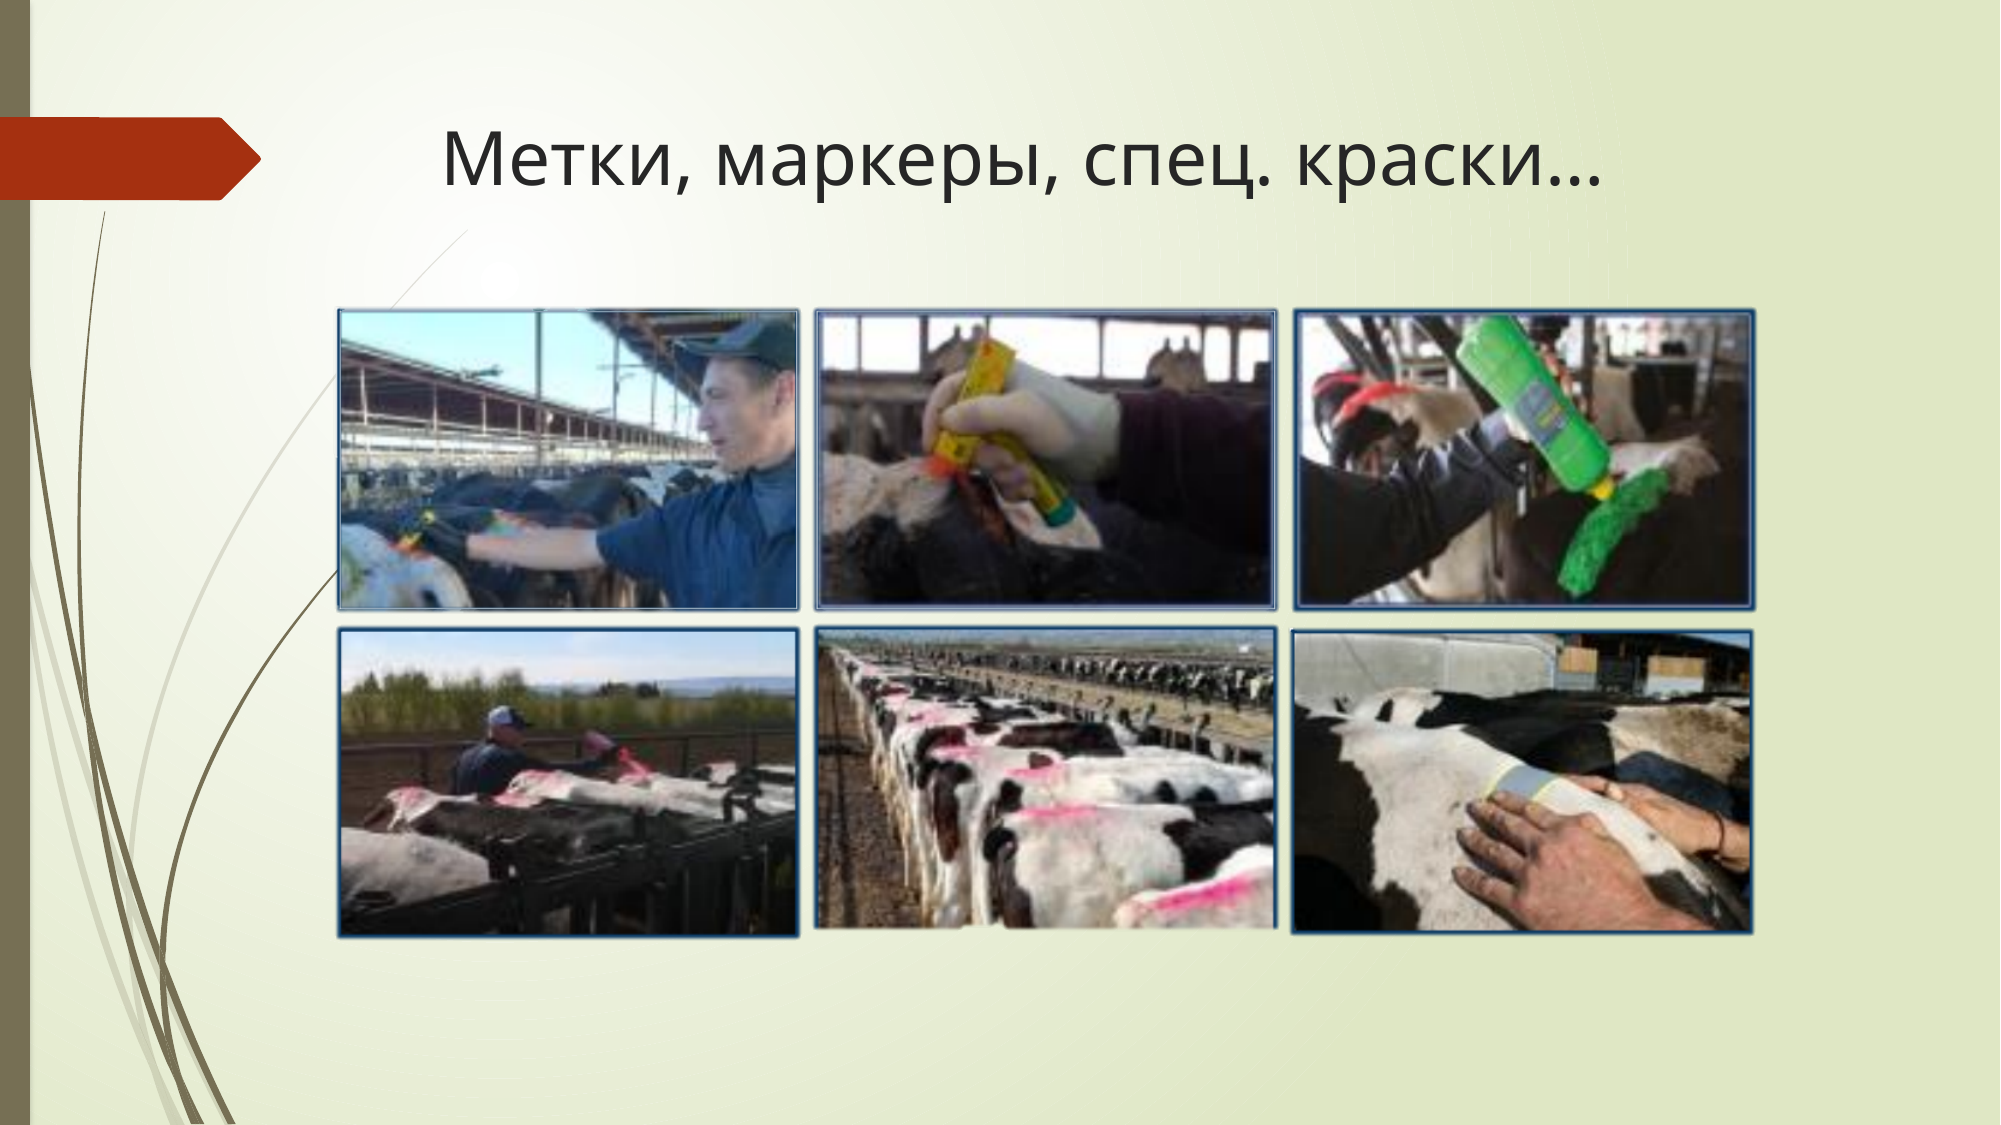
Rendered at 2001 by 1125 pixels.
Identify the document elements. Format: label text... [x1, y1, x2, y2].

title Метки, маркеры, спец. краски… [425, 102, 1888, 221]
picture [311, 284, 1799, 972]
